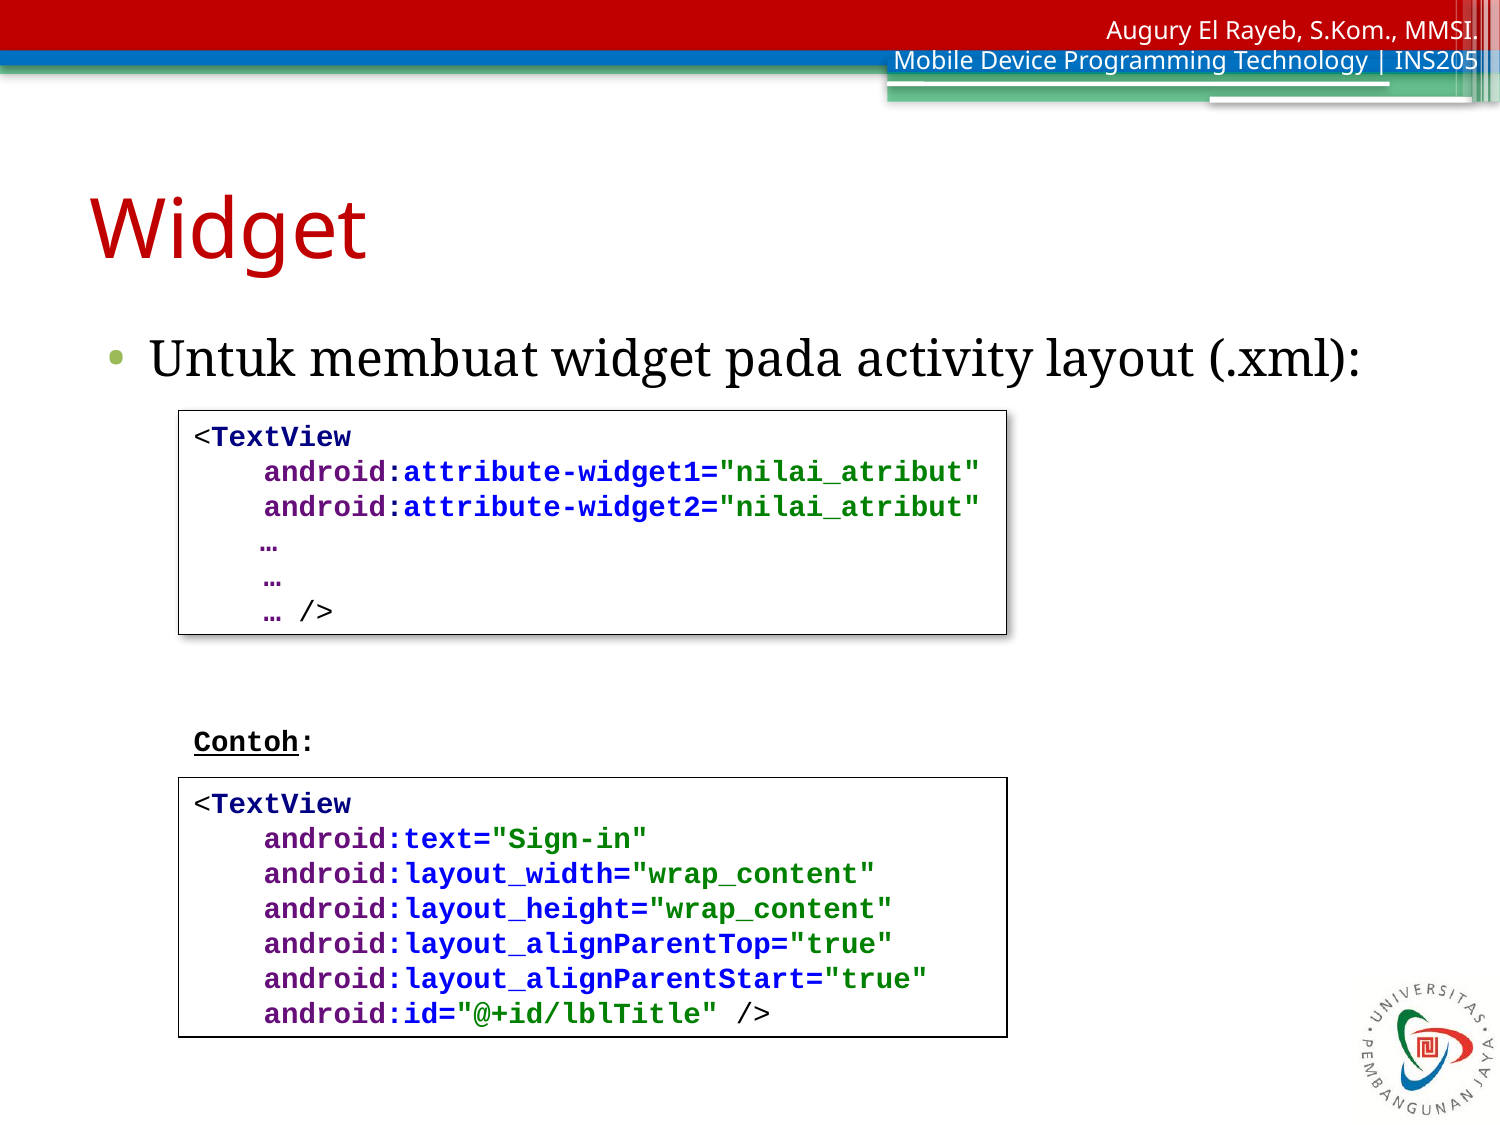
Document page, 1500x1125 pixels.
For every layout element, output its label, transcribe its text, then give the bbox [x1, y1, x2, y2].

text_box Contoh: [178, 715, 1007, 765]
list Untuk membuat widget pada activity layout (.xml): [75, 318, 1425, 1029]
text_box <TextView android:attribute-widget1="nilai_atribut" android:attribute-widget2="nilai_atribut" … … … /> [178, 410, 1007, 635]
title Widget [75, 137, 1425, 313]
text_box <TextView android:text="Sign-in" android:layout_width="wrap_content" android:layout_height="wrap_content" android:layout_alignParentTop="true" android:layout_alignParentStart="true" android:id="@+id/lblTitle" /> [178, 777, 1007, 1037]
picture [1352, 975, 1500, 1125]
